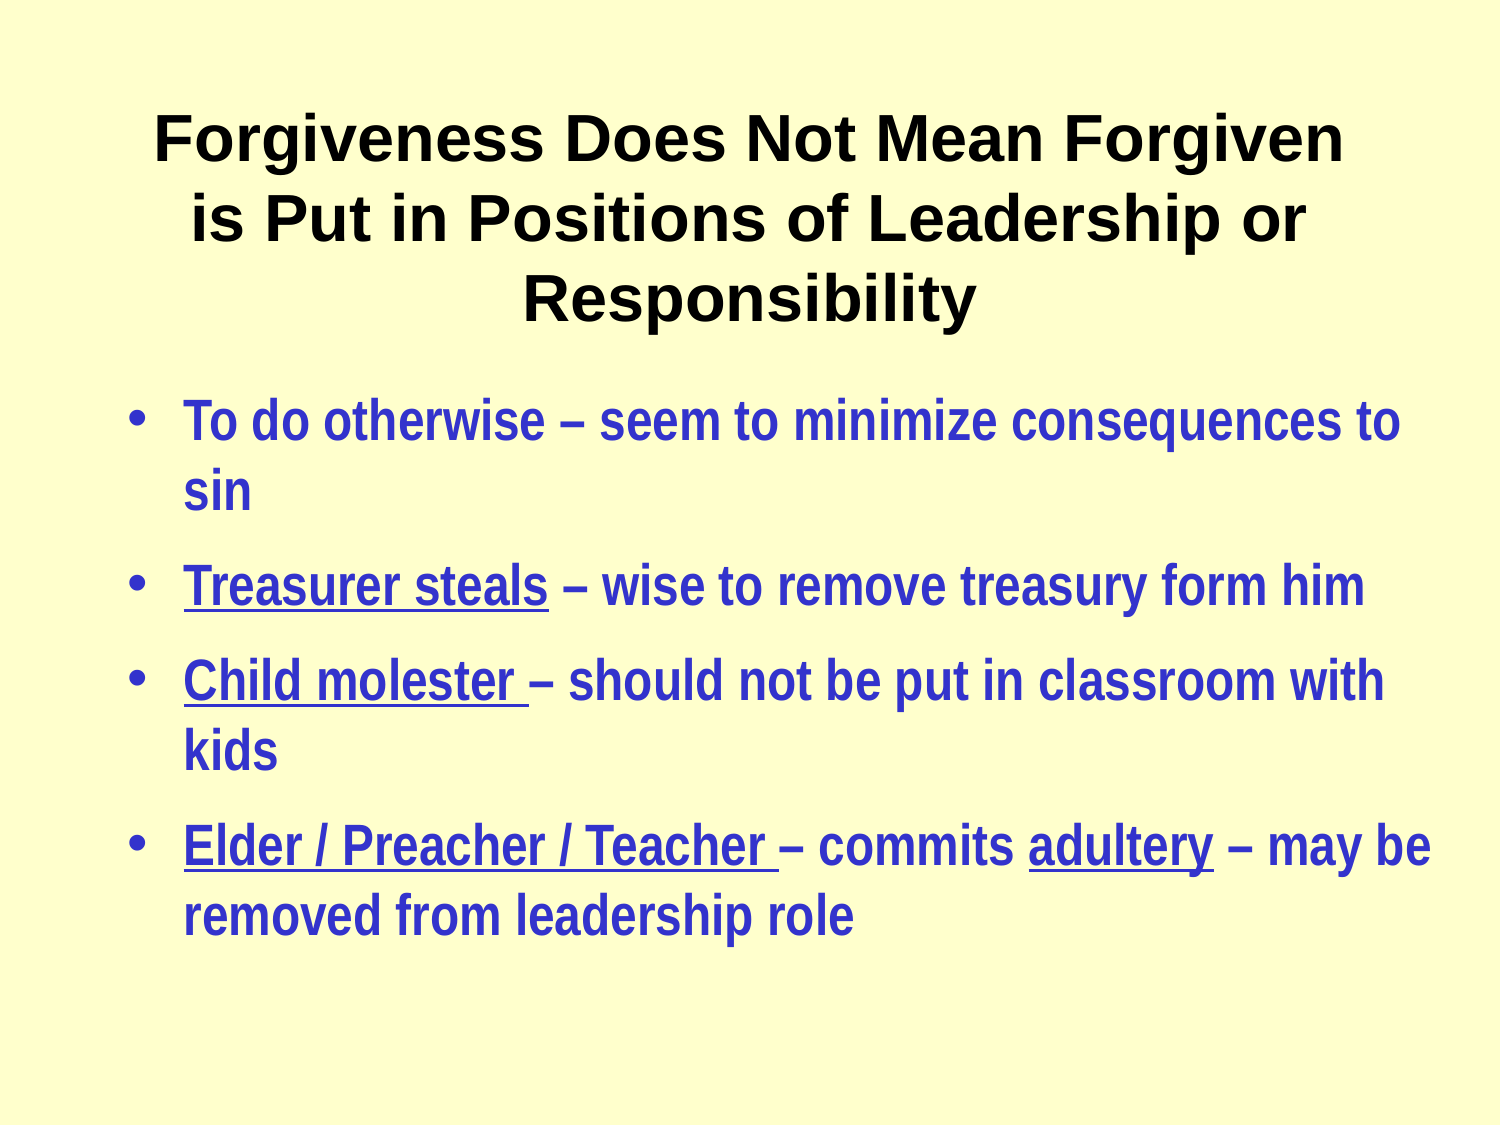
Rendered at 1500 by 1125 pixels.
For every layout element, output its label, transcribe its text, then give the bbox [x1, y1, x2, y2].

text_box To do otherwise – seem to minimize consequences to sin Treasurer steals – wise to remove treasury form him Child molester – should not be put in classroom with kids Elder / Preacher / Teacher – commits adultery – may be removed from leadership role [112, 374, 1463, 955]
text_box Forgiveness Does Not Mean Forgiven is Put in Positions of Leadership or Responsibility [112, 87, 1388, 343]
